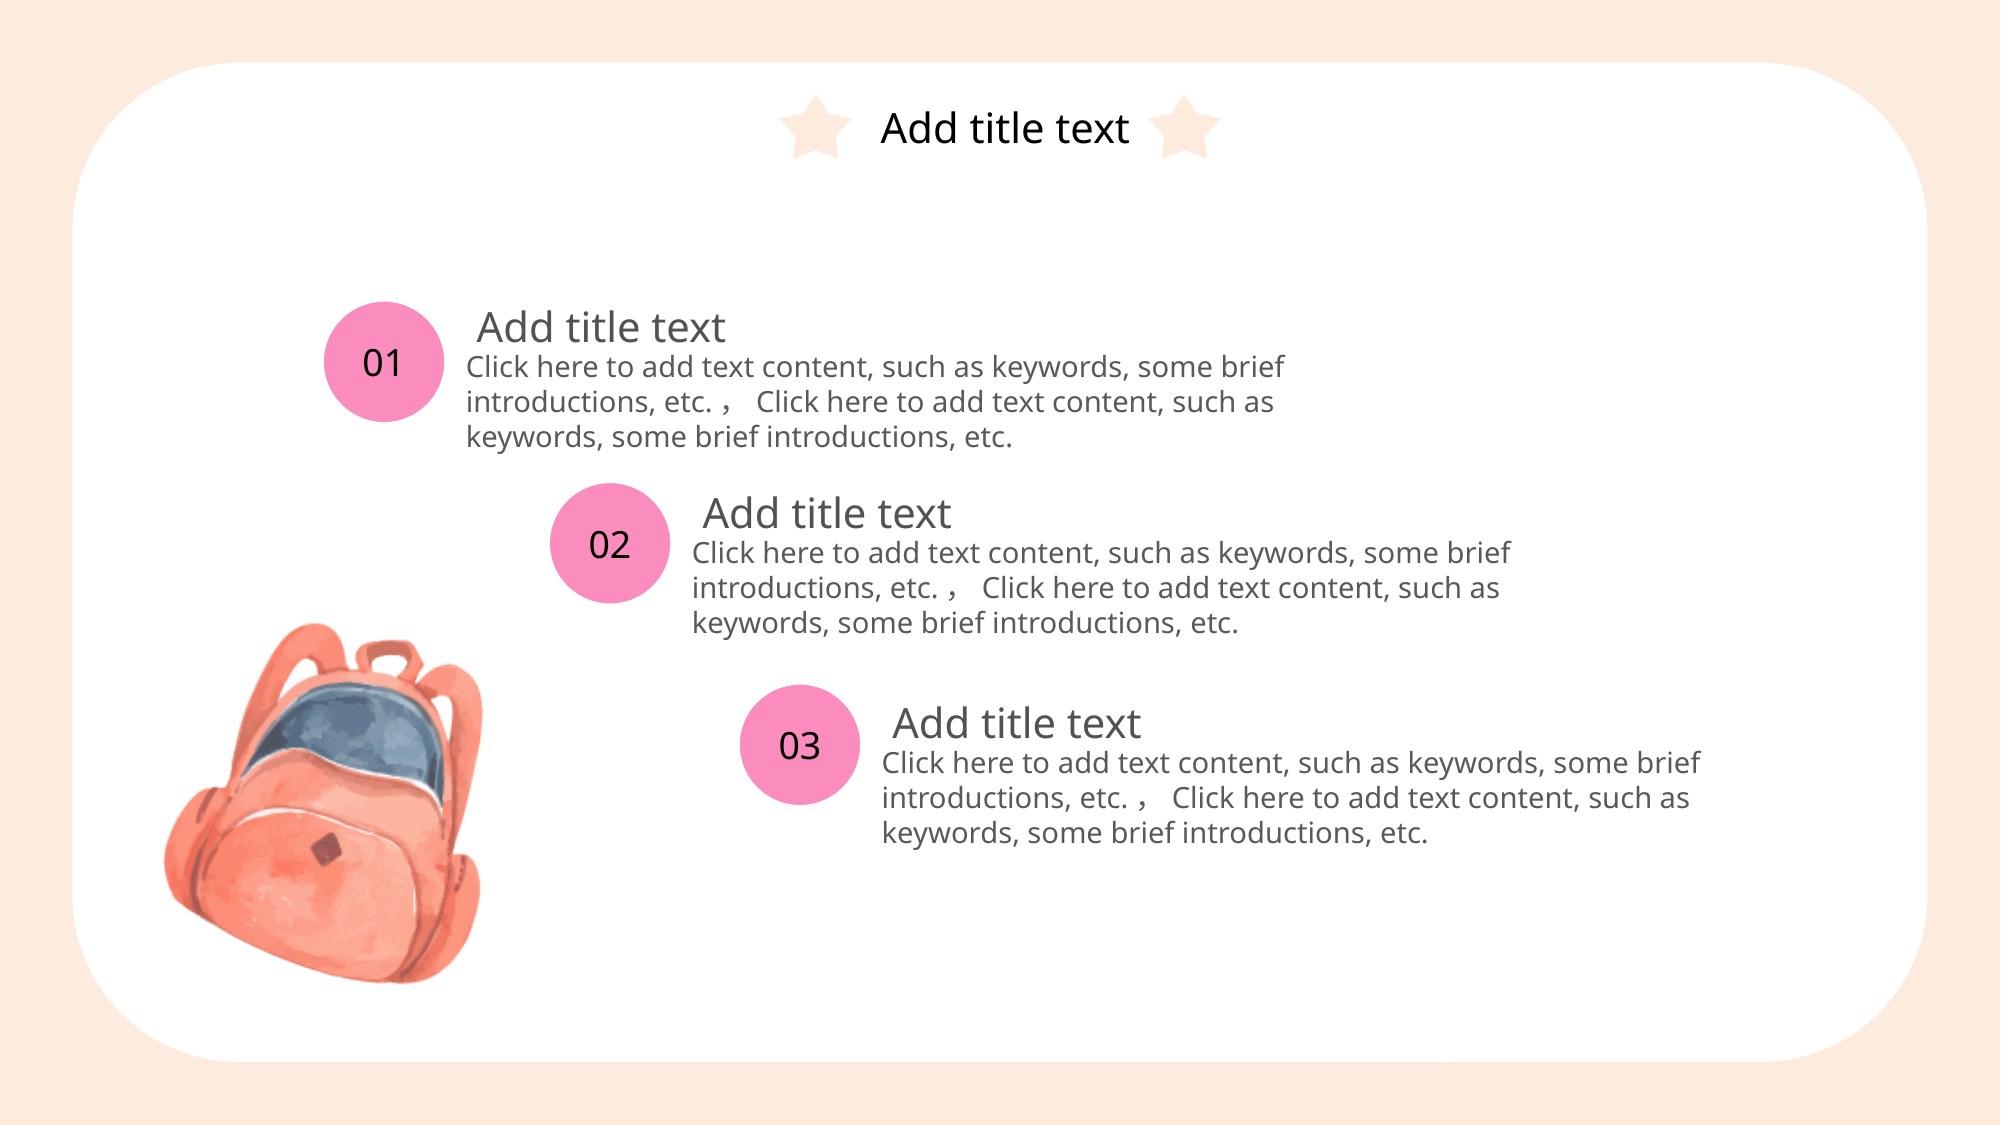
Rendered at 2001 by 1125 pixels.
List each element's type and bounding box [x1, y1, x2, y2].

text_box [736, 681, 1750, 859]
picture [61, 393, 611, 1125]
text_box [779, 94, 1221, 160]
text_box [611, 479, 1560, 649]
text_box [320, 292, 1334, 462]
